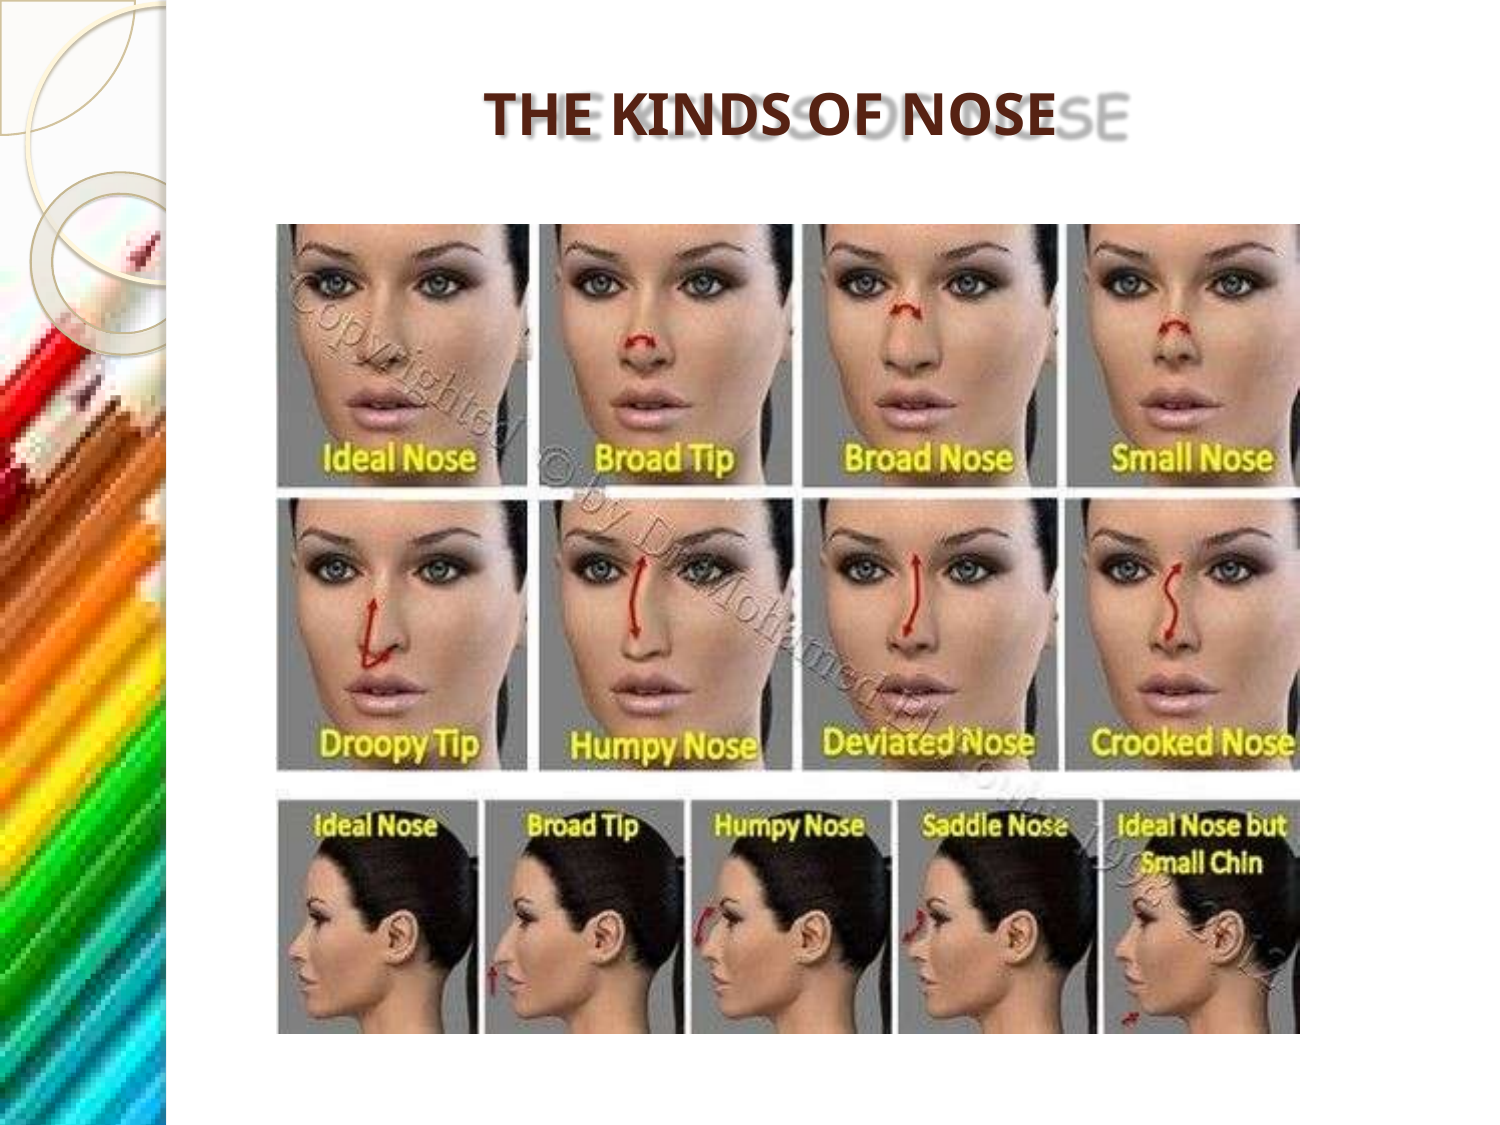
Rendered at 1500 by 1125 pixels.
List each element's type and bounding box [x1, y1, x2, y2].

text_box [0, 0, 1500, 1125]
picture [274, 224, 1301, 1034]
picture [443, 59, 1172, 170]
